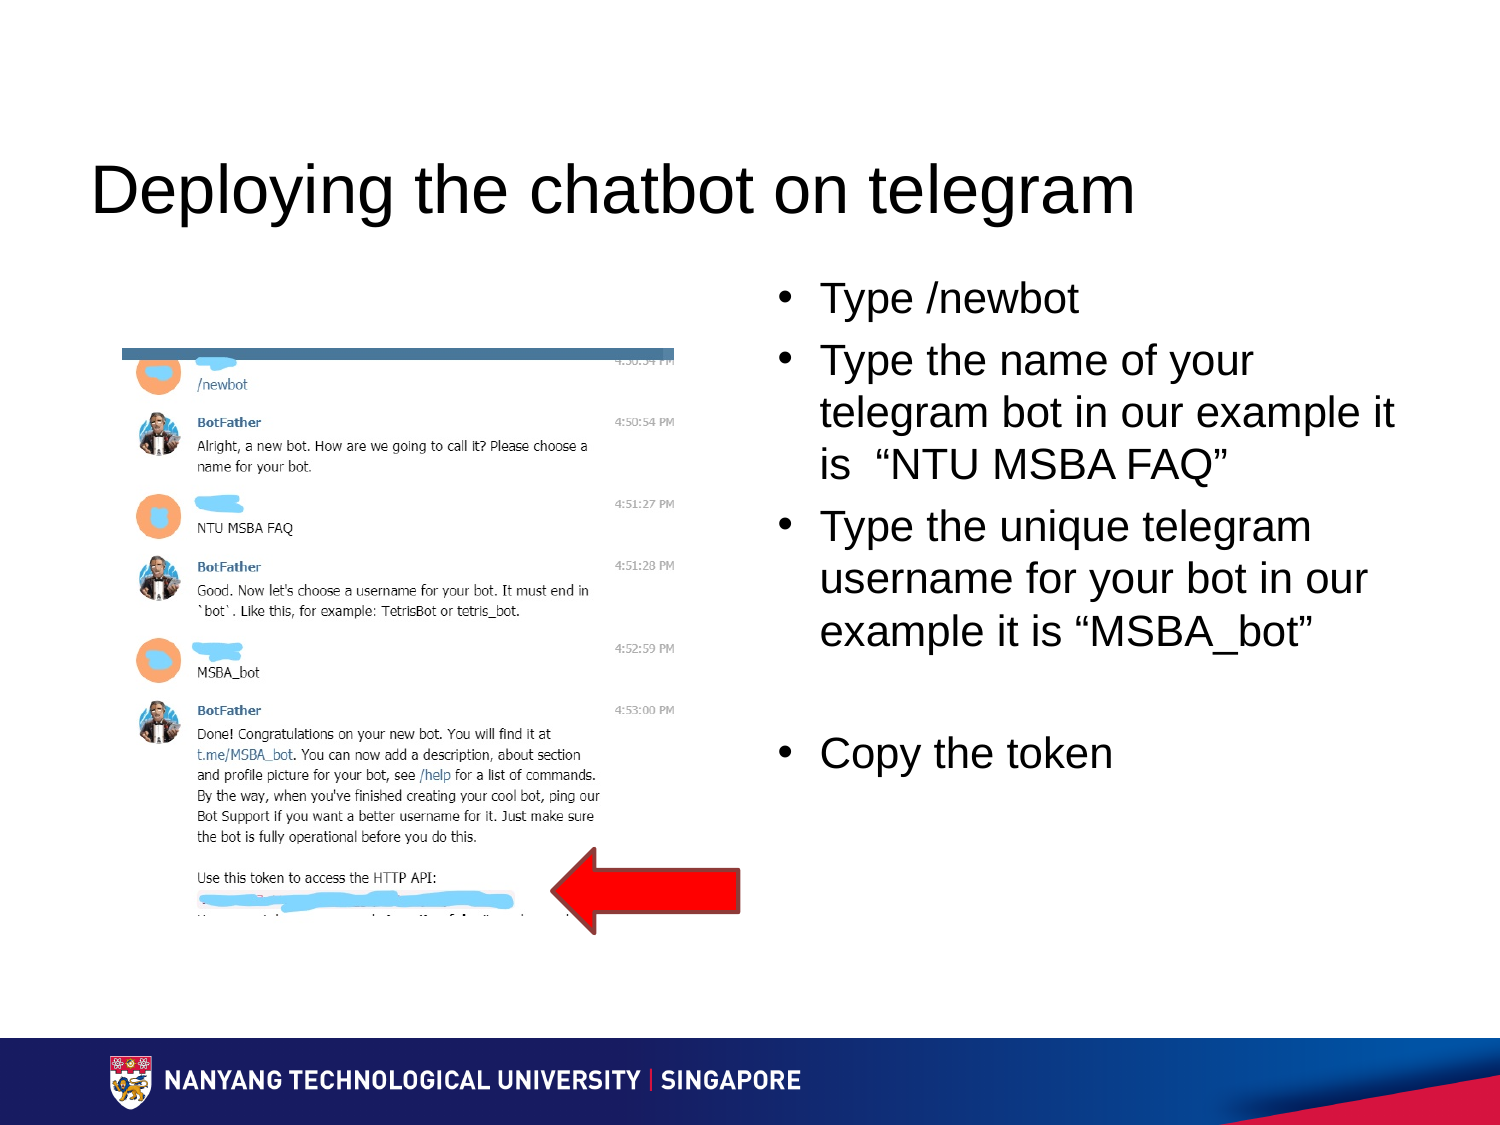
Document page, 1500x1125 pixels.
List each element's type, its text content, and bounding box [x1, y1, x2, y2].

picture [0, 1038, 1500, 1125]
list Type /newbot Type the name of your telegram bot in our example it is “NTU MSBA FAQ” Type the unique telegram username for your bot in our example it is “MSBA_bot” Copy the token [762, 262, 1425, 1005]
picture [122, 348, 674, 925]
title Deploying the chatbot on telegram [75, 92, 1425, 280]
text_box [679, 867, 741, 915]
